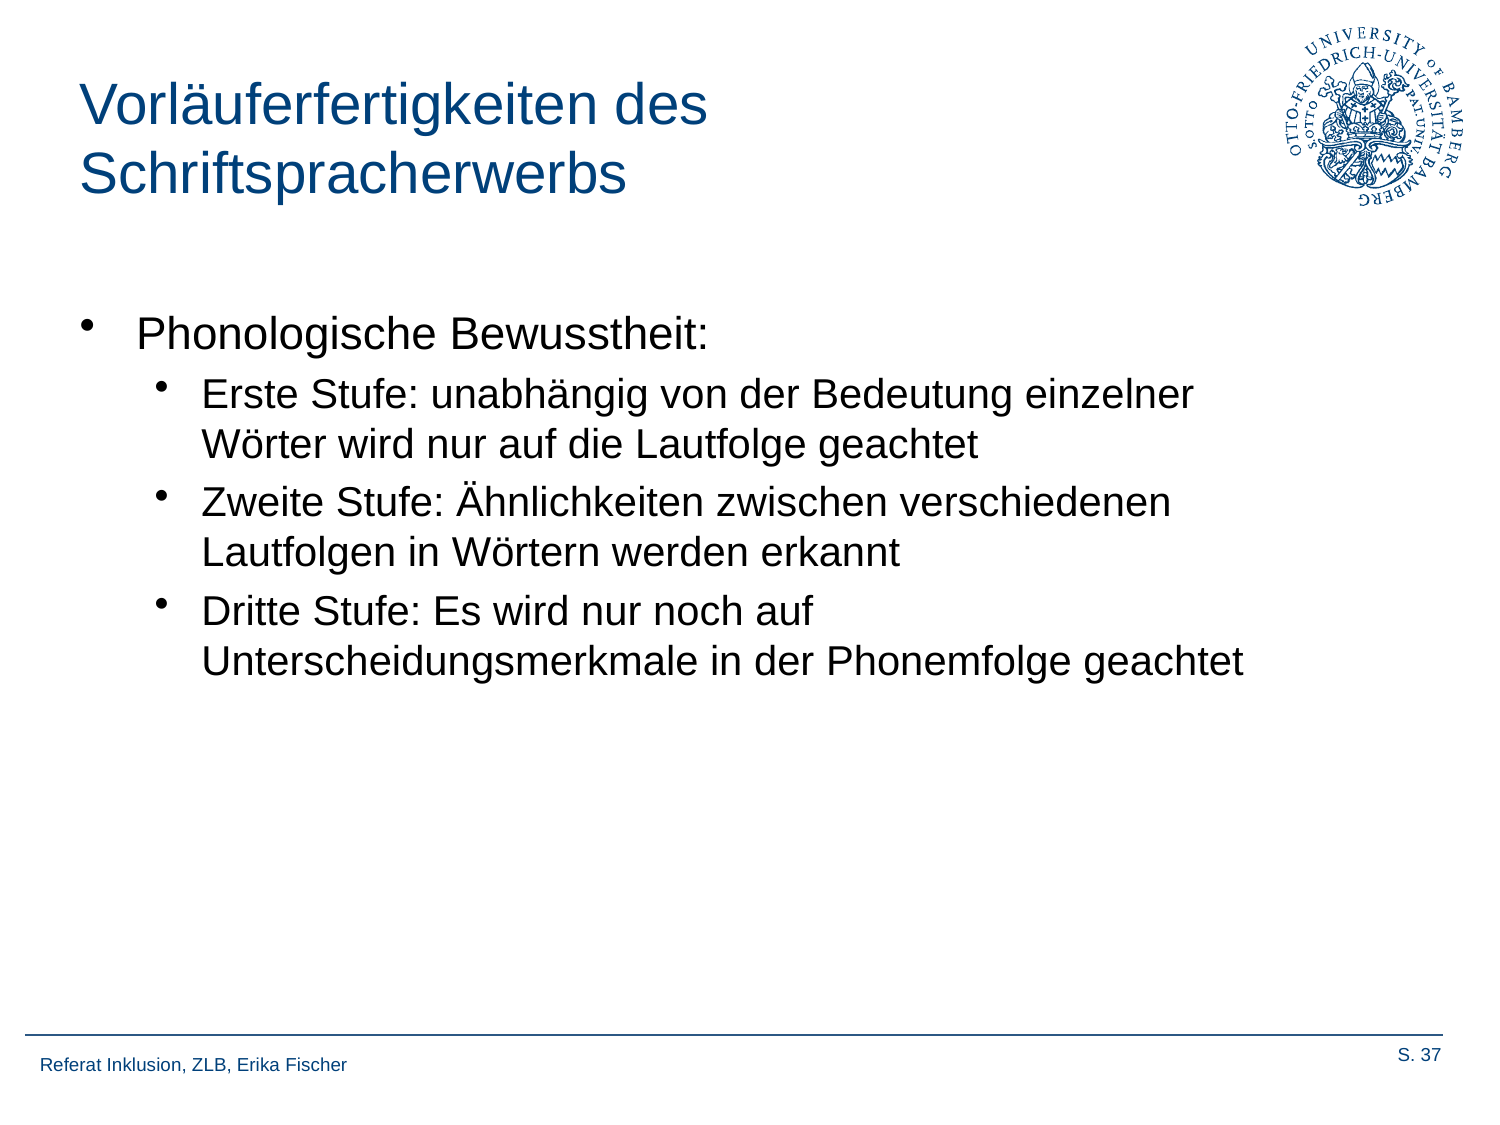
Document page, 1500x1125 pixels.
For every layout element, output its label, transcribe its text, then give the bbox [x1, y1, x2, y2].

title Vorläuferfertigkeiten des Schriftspracherwerbs [64, 58, 1270, 246]
list Phonologische Bewusstheit: Erste Stufe: unabhängig von der Bedeutung einzelner Wörter wird nur auf die Lautfolge geachtet Zweite Stufe: Ähnlichkeiten zwischen verschiedenen Lautfolgen in Wörtern werden erkannt Dritte Stufe: Es wird nur noch auf Unterscheidungsmerkmale in der Phonemfolge geachtet [64, 295, 1270, 879]
